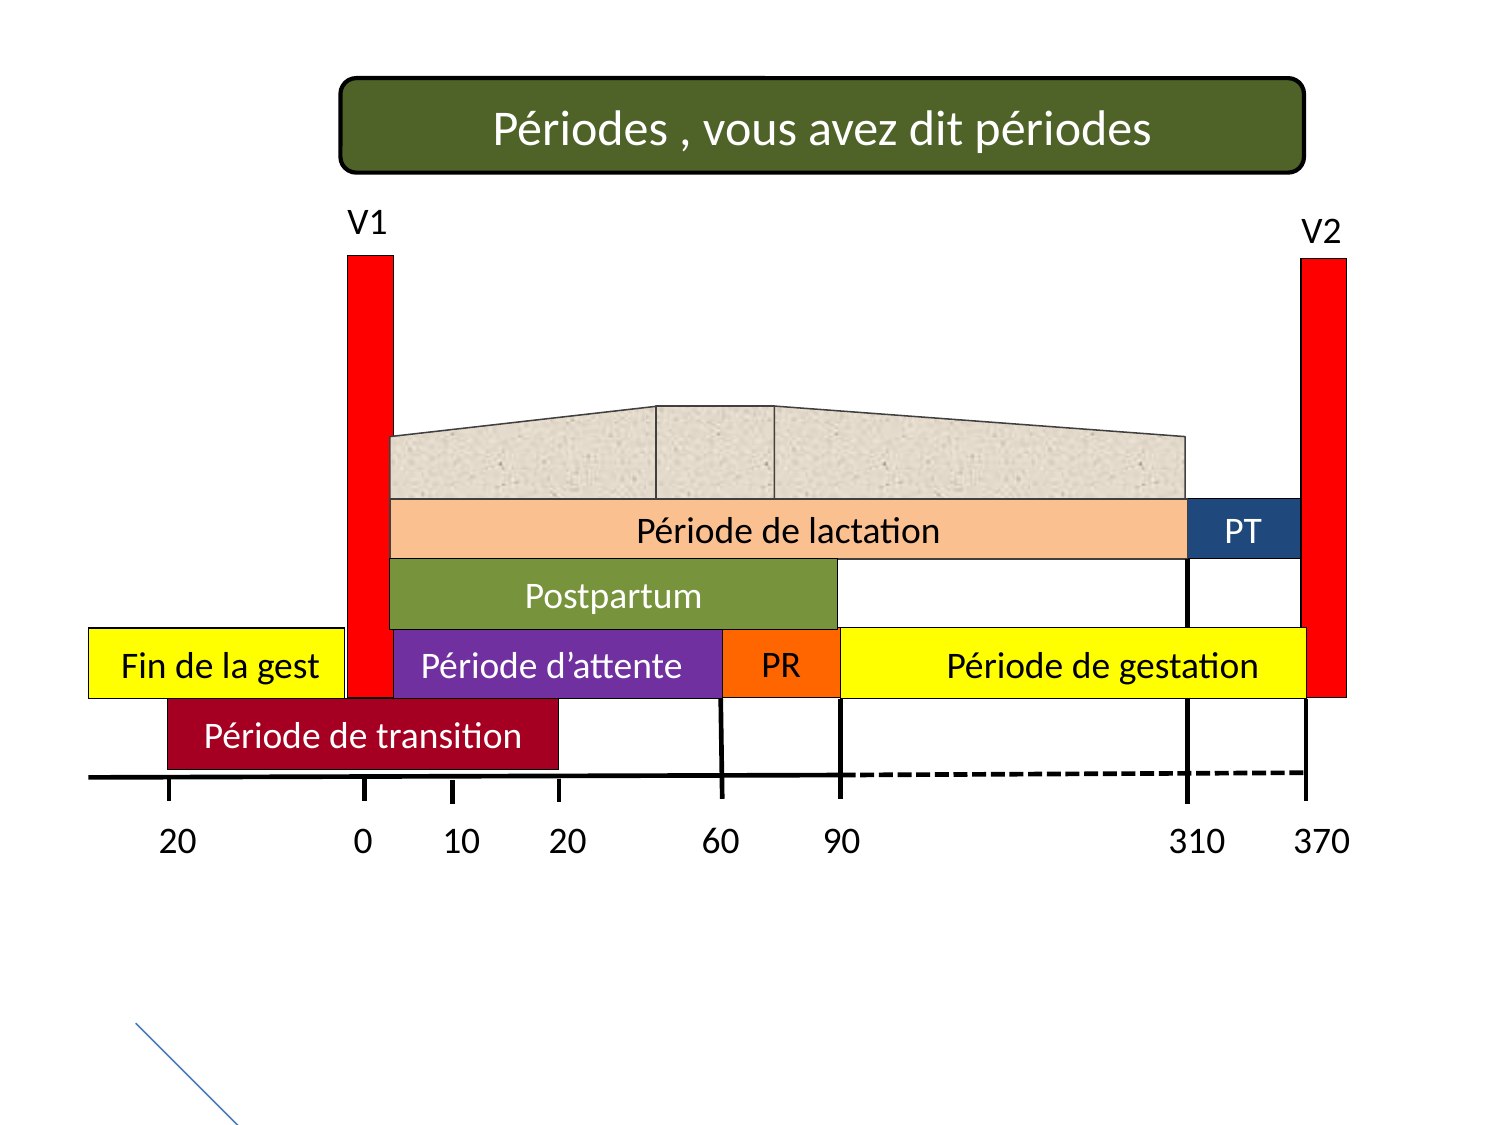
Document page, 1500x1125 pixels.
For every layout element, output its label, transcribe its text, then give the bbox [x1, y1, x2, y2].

text_box 90 [807, 809, 876, 869]
text_box PT [1190, 498, 1301, 559]
text_box 310 [1153, 808, 1241, 869]
text_box 20 [143, 809, 212, 869]
text_box Période de gestation [1191, 627, 1307, 699]
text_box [88, 774, 715, 778]
text_box Postpartum [389, 558, 838, 630]
text_box Fin de la gest [88, 627, 345, 699]
text_box 0 [338, 809, 388, 869]
text_box Période de gestation [840, 627, 1183, 699]
text_box 20 [533, 808, 602, 869]
text_box Périodes , vous avez dit périodes [338, 75, 1307, 175]
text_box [841, 772, 1183, 776]
text_box [347, 255, 394, 698]
text_box PR [722, 627, 840, 698]
text_box [772, 403, 1188, 497]
text_box 370 [1278, 808, 1366, 869]
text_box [728, 774, 834, 778]
text_box Période d’attente [394, 630, 722, 699]
text_box Période de lactation [388, 497, 1190, 561]
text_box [135, 1022, 286, 1125]
text_box V1 [332, 189, 403, 250]
text_box [387, 404, 654, 560]
text_box 60 [686, 809, 755, 869]
text_box V2 [1286, 198, 1357, 259]
text_box [1300, 259, 1347, 698]
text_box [1191, 772, 1307, 776]
text_box Période de transition [167, 698, 559, 770]
text_box [654, 404, 772, 497]
text_box 10 [427, 808, 496, 869]
